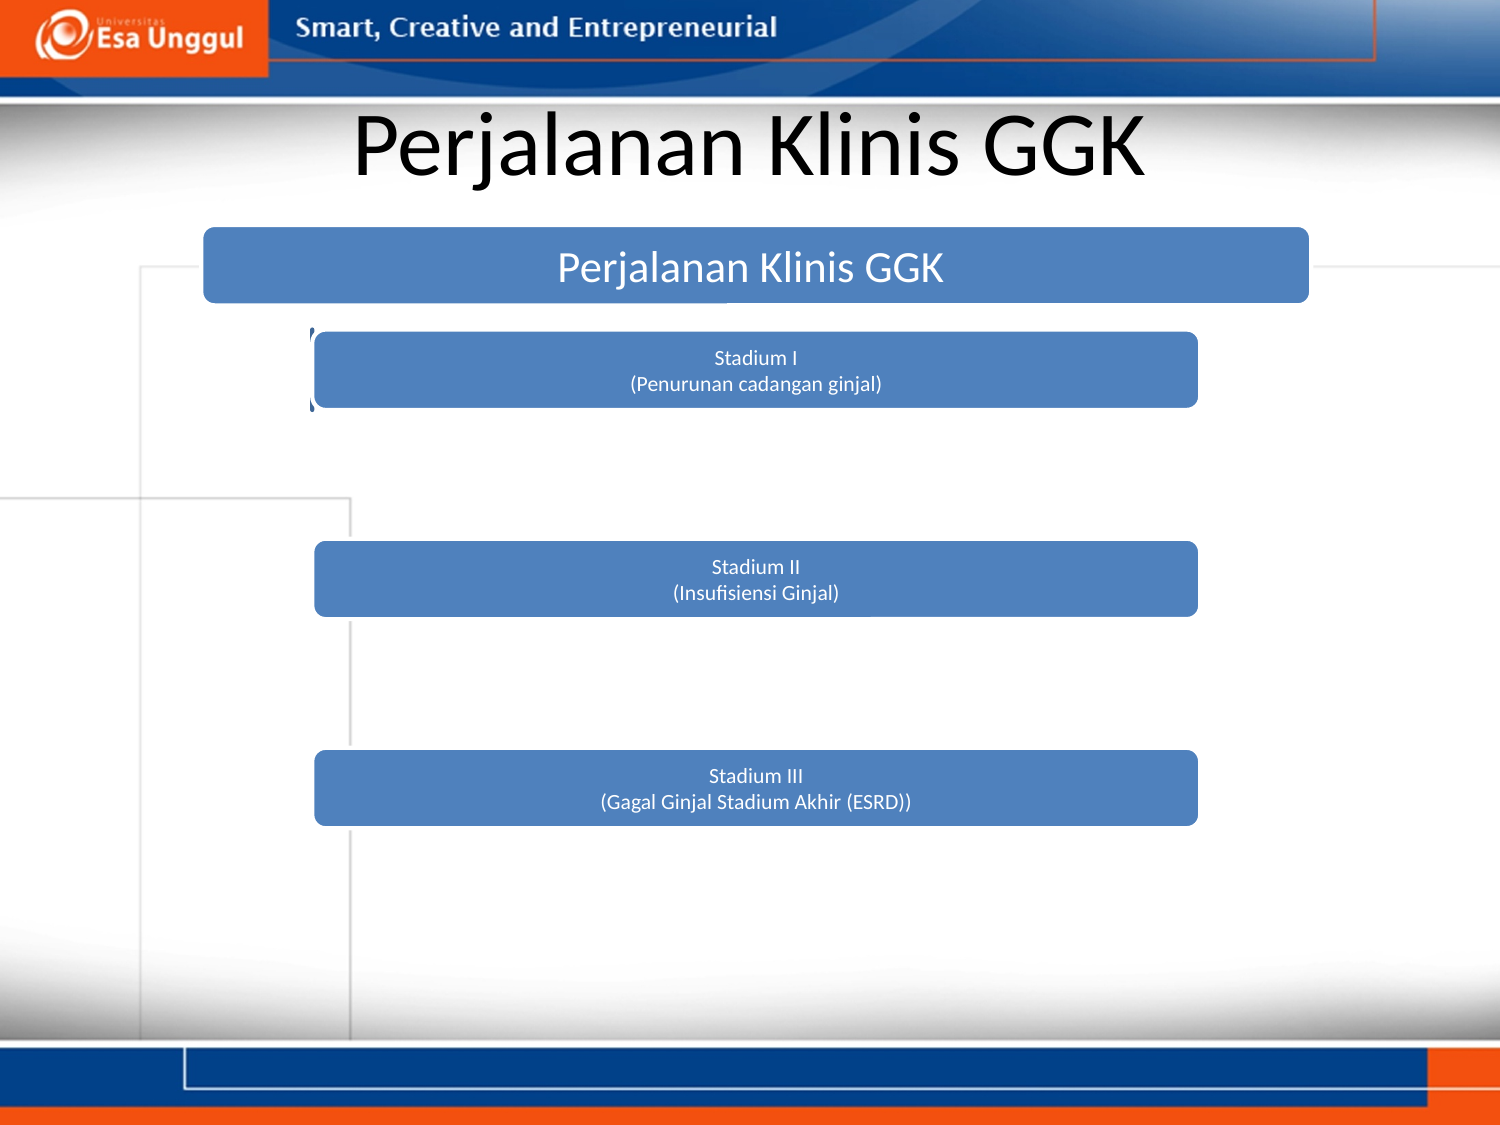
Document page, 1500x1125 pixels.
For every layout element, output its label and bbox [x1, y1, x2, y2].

picture [0, 0, 1500, 1125]
list [62, 224, 1451, 1038]
